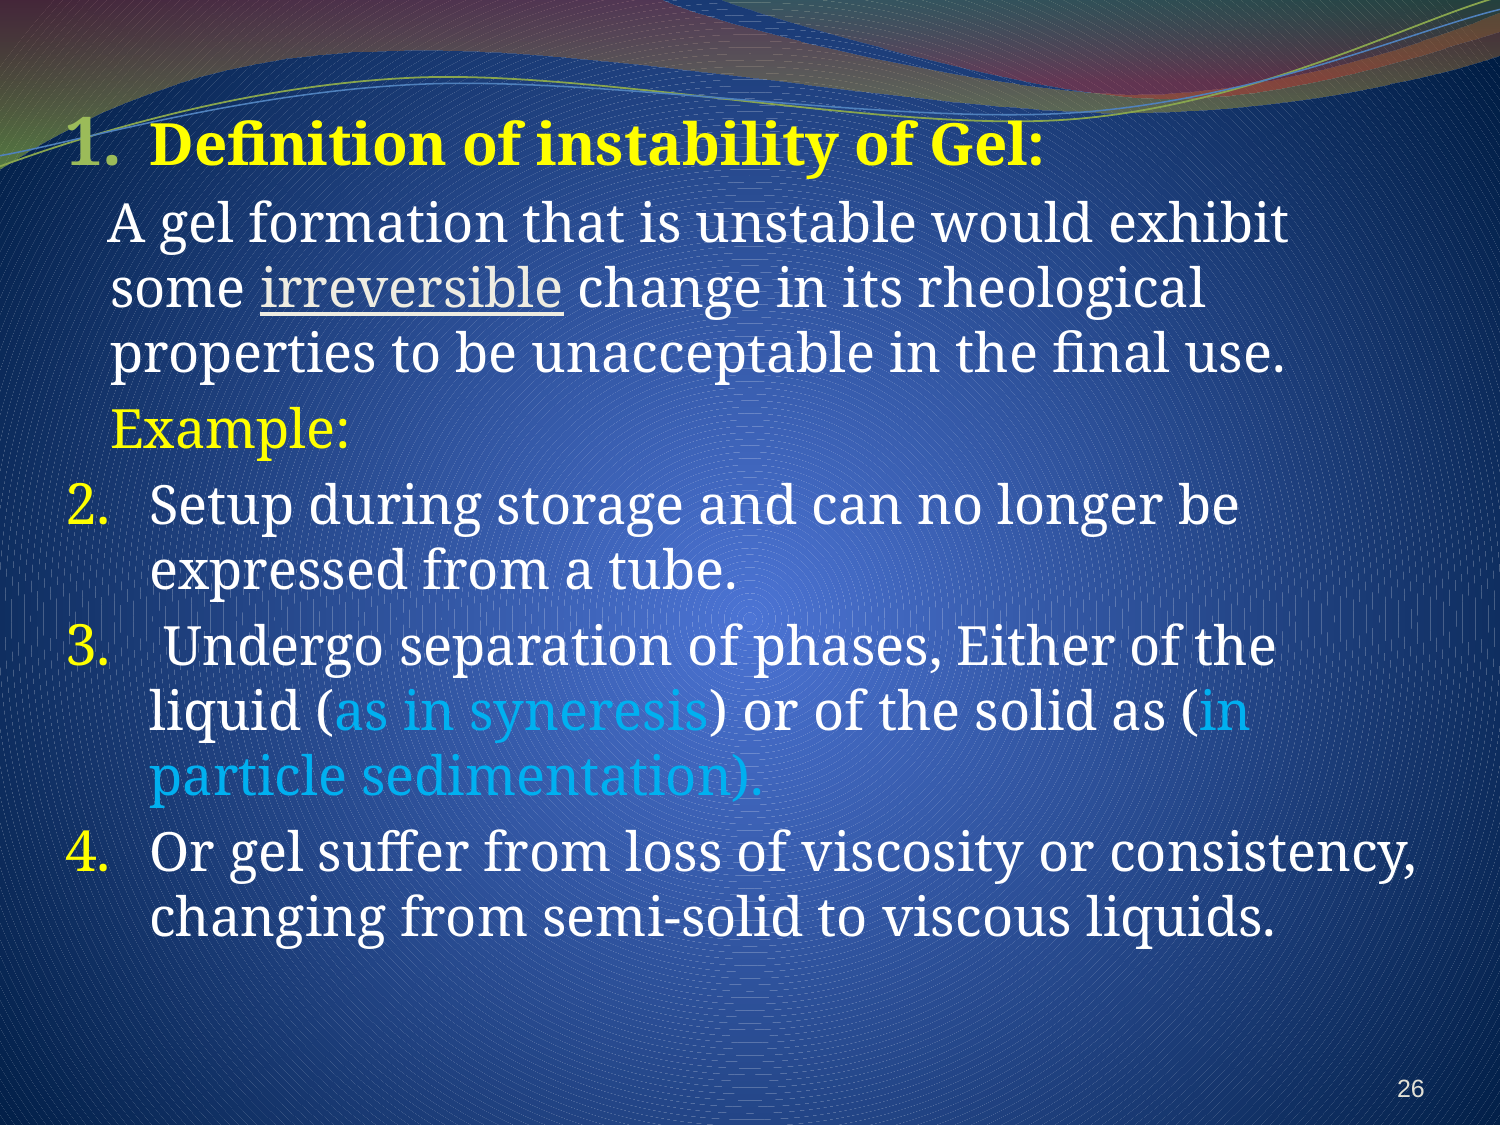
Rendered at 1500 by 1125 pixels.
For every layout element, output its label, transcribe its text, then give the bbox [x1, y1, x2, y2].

slide_number 26 [1299, 1042, 1425, 1103]
list Definition of instability of Gel: A gel formation that is unstable would exhibit some irreversible change in its rheological properties to be unacceptable in the final use. Example: Setup during storage and can no longer be expressed from a tube. Undergo separation of phases, Either of the liquid (as in syneresis) or of the solid as (in particle sedimentation). Or gel suffer from loss of viscosity or consistency, changing from semi-solid to viscous liquids. [49, 99, 1451, 1076]
